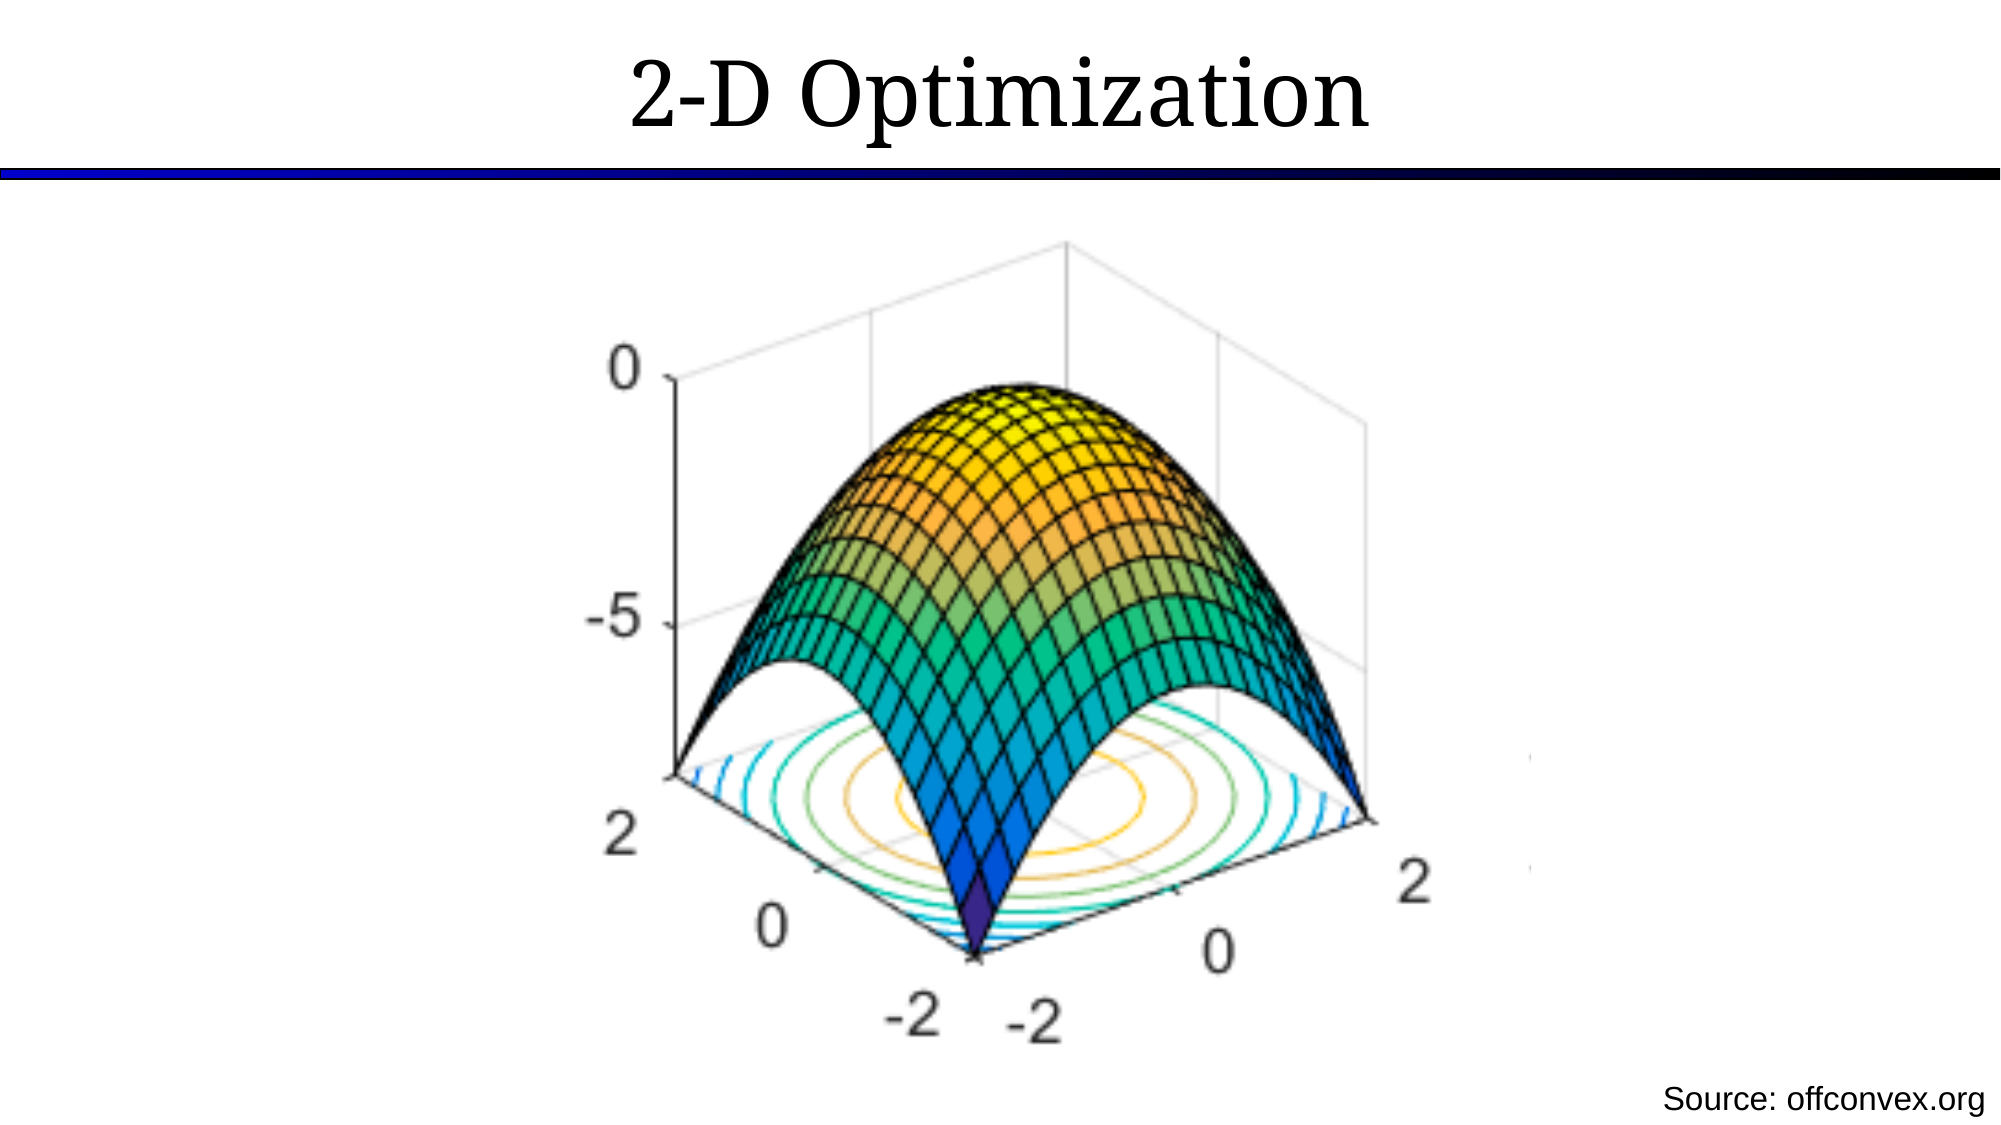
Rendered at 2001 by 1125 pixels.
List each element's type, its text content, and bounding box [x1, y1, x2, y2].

picture [512, 224, 1532, 1063]
title 2-D Optimization [0, 0, 2000, 184]
text_box Source: offconvex.org [1647, 1069, 2000, 1125]
